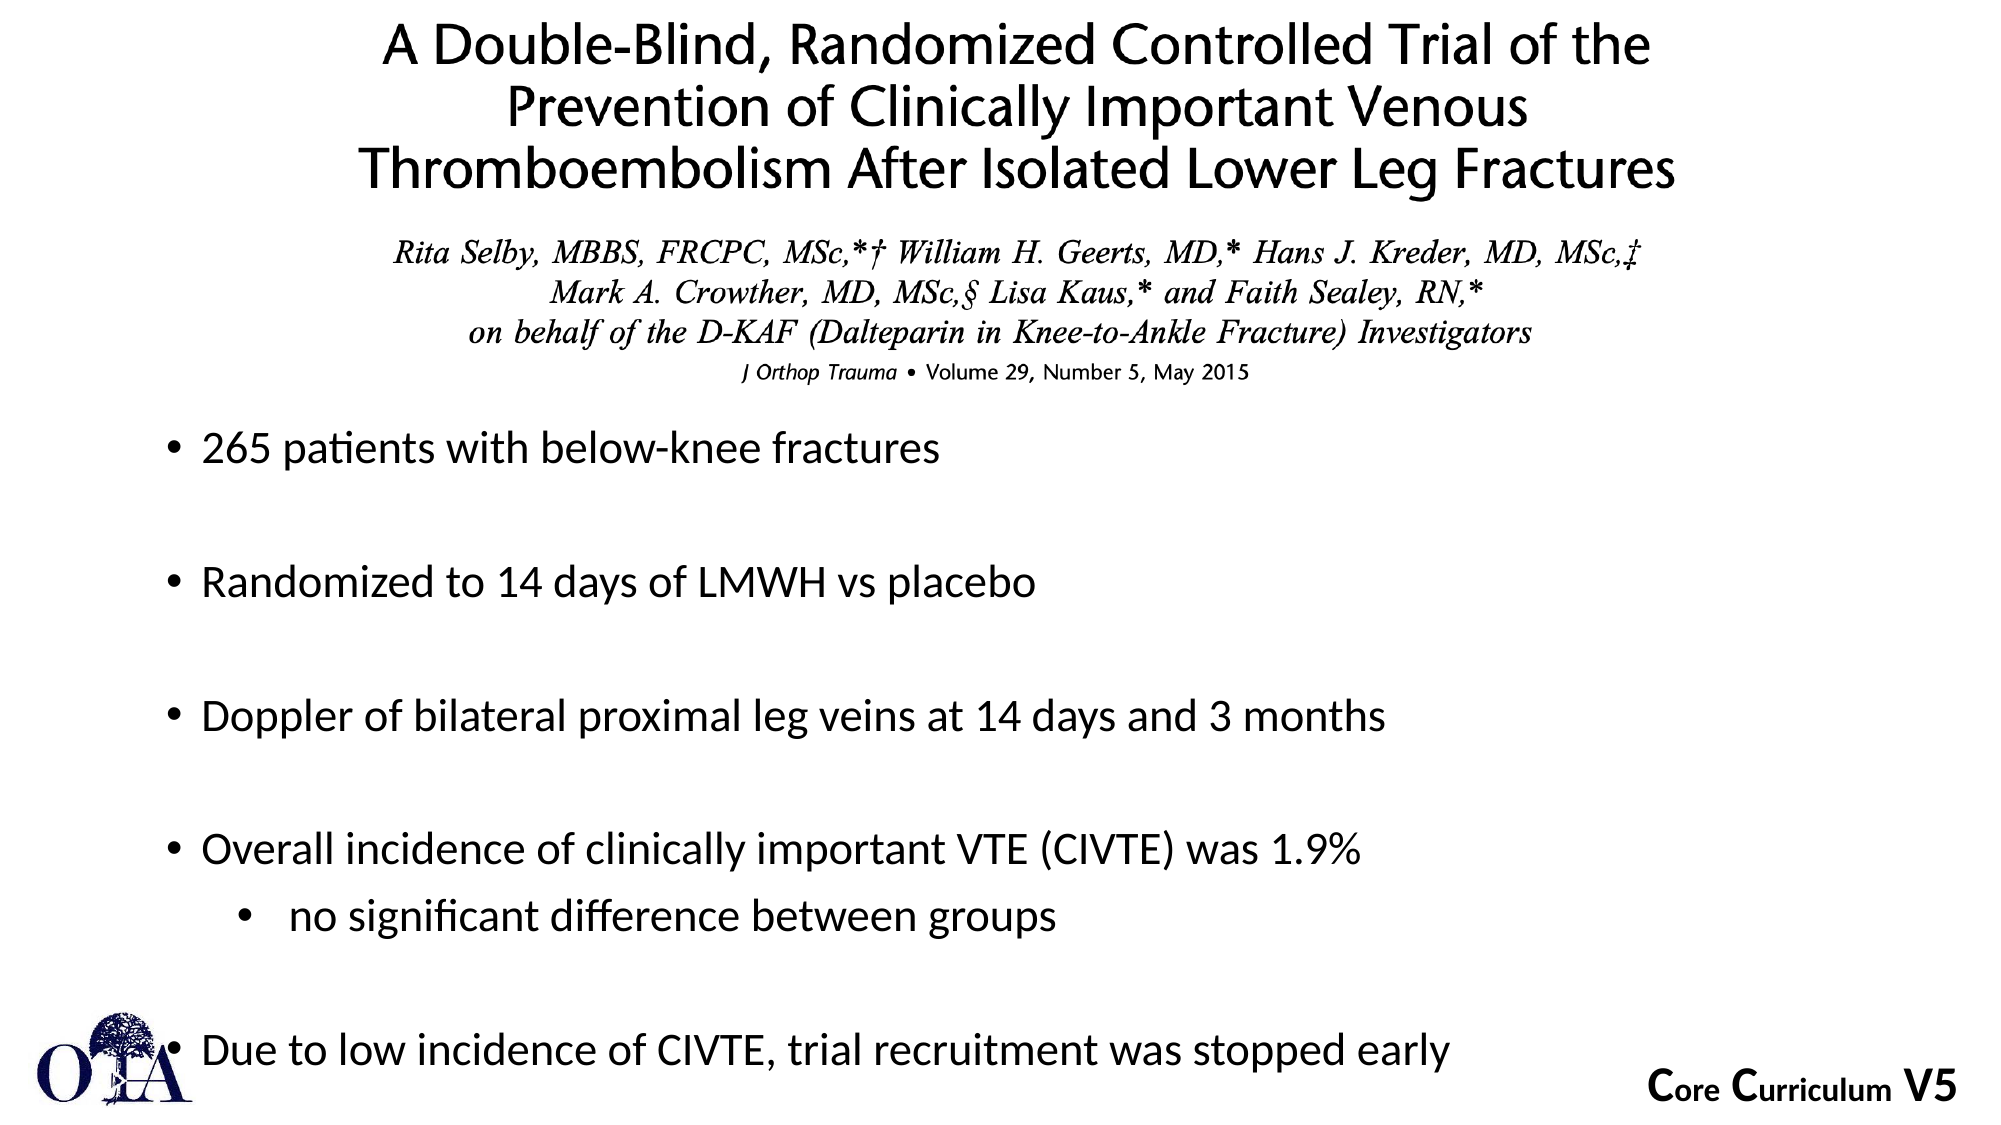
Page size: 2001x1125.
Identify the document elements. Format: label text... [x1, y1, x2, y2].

picture [28, 1010, 200, 1108]
list 265 patients with below-knee fractures Randomized to 14 days of LMWH vs placebo Doppler of bilateral proximal leg veins at 14 days and 3 months Overall incidence of clinically important VTE (CIVTE) was 1.9% no significant difference between groups Due to low incidence of CIVTE, trial recruitment was stopped early [158, 415, 1885, 1085]
picture [293, 0, 1750, 394]
